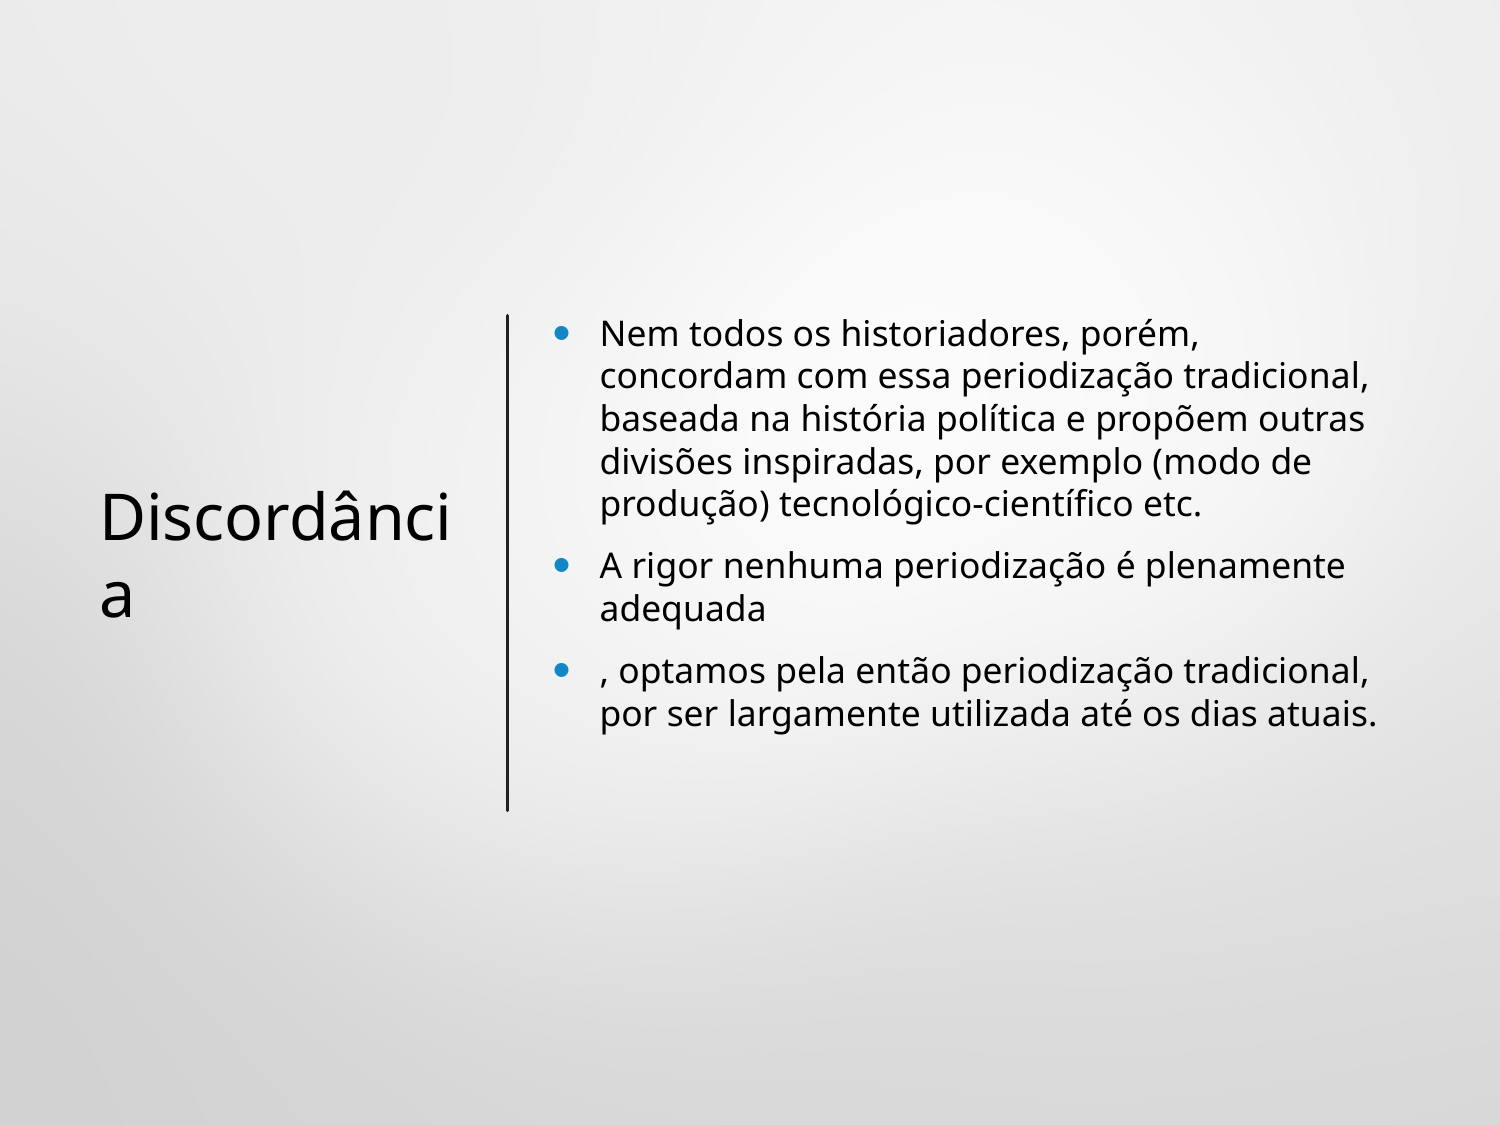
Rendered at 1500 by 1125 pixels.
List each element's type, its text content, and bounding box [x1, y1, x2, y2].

text_box [0, 0, 1500, 1125]
title Discordância [84, 125, 475, 981]
list Nem todos os historiadores, porém, concordam com essa periodização tradicional, baseada na história política e propõem outras divisões inspiradas, por exemplo (modo de produção) tecnológico-científico etc. A rigor nenhuma periodização é plenamente adequada , optamos pela então periodização tradicional, por ser largamente utilizada até os dias atuais. [537, 125, 1410, 981]
